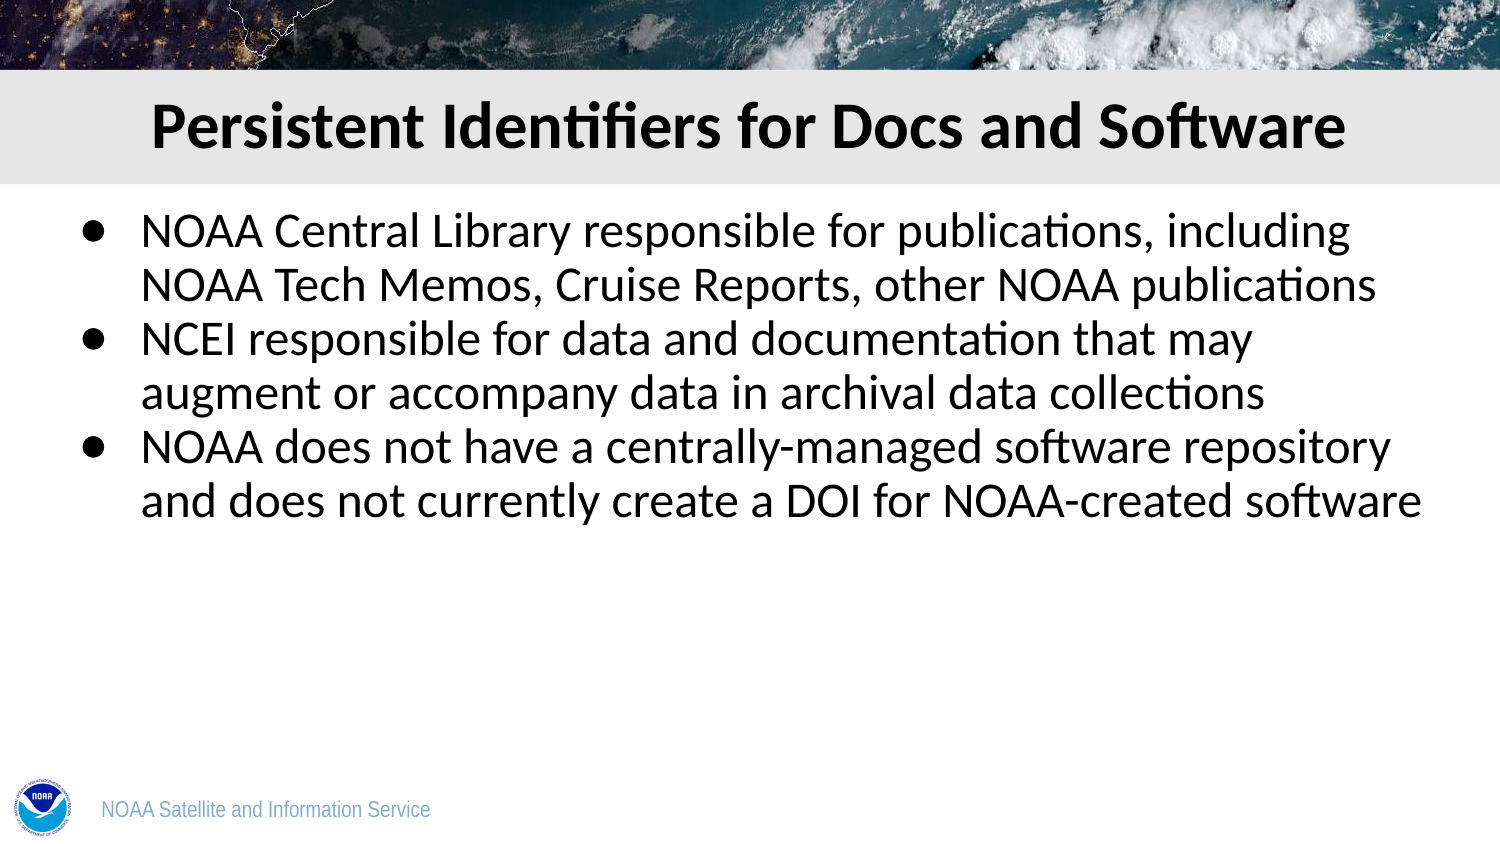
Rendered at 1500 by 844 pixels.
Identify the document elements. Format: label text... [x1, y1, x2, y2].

title Persistent Identifiers for Docs and Software [0, 69, 1500, 185]
picture [10, 775, 75, 840]
picture [0, 0, 1500, 69]
list NOAA Central Library responsible for publications, including NOAA Tech Memos, Cruise Reports, other NOAA publications NCEI responsible for data and documentation that may augment or accompany data in archival data collections NOAA does not have a centrally-managed software repository and does not currently create a DOI for NOAA-created software [50, 196, 1450, 775]
